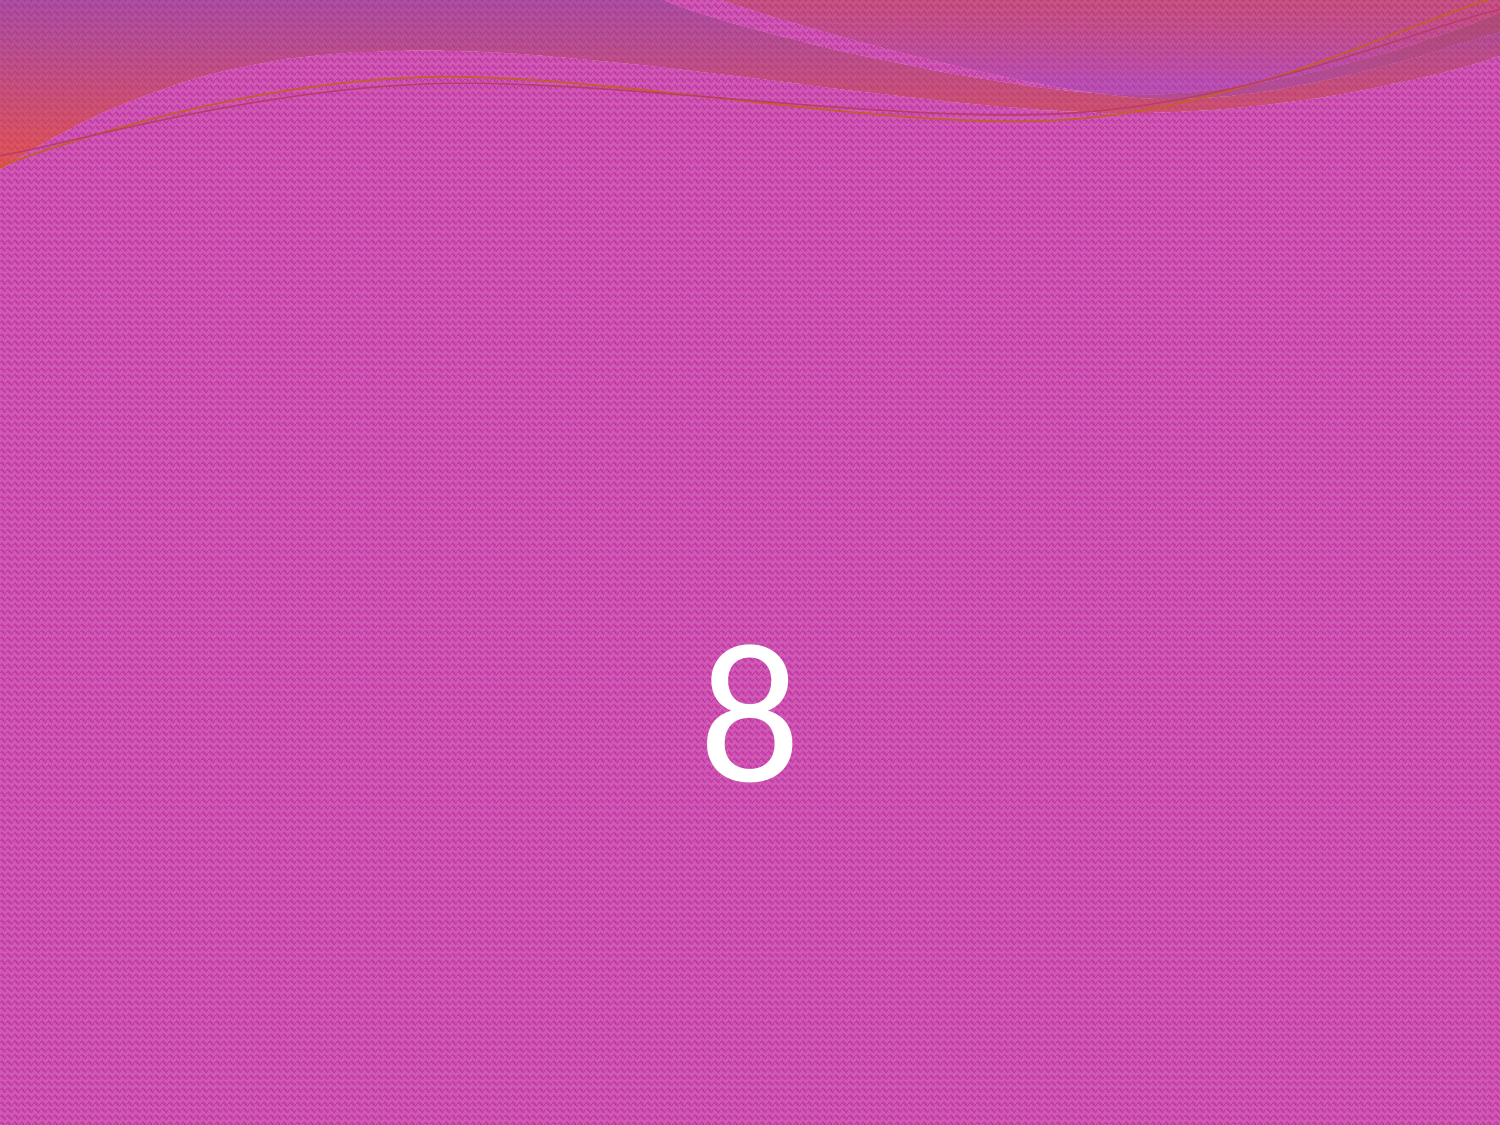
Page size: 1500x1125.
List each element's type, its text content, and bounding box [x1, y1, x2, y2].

list 8 [75, 317, 1425, 1038]
